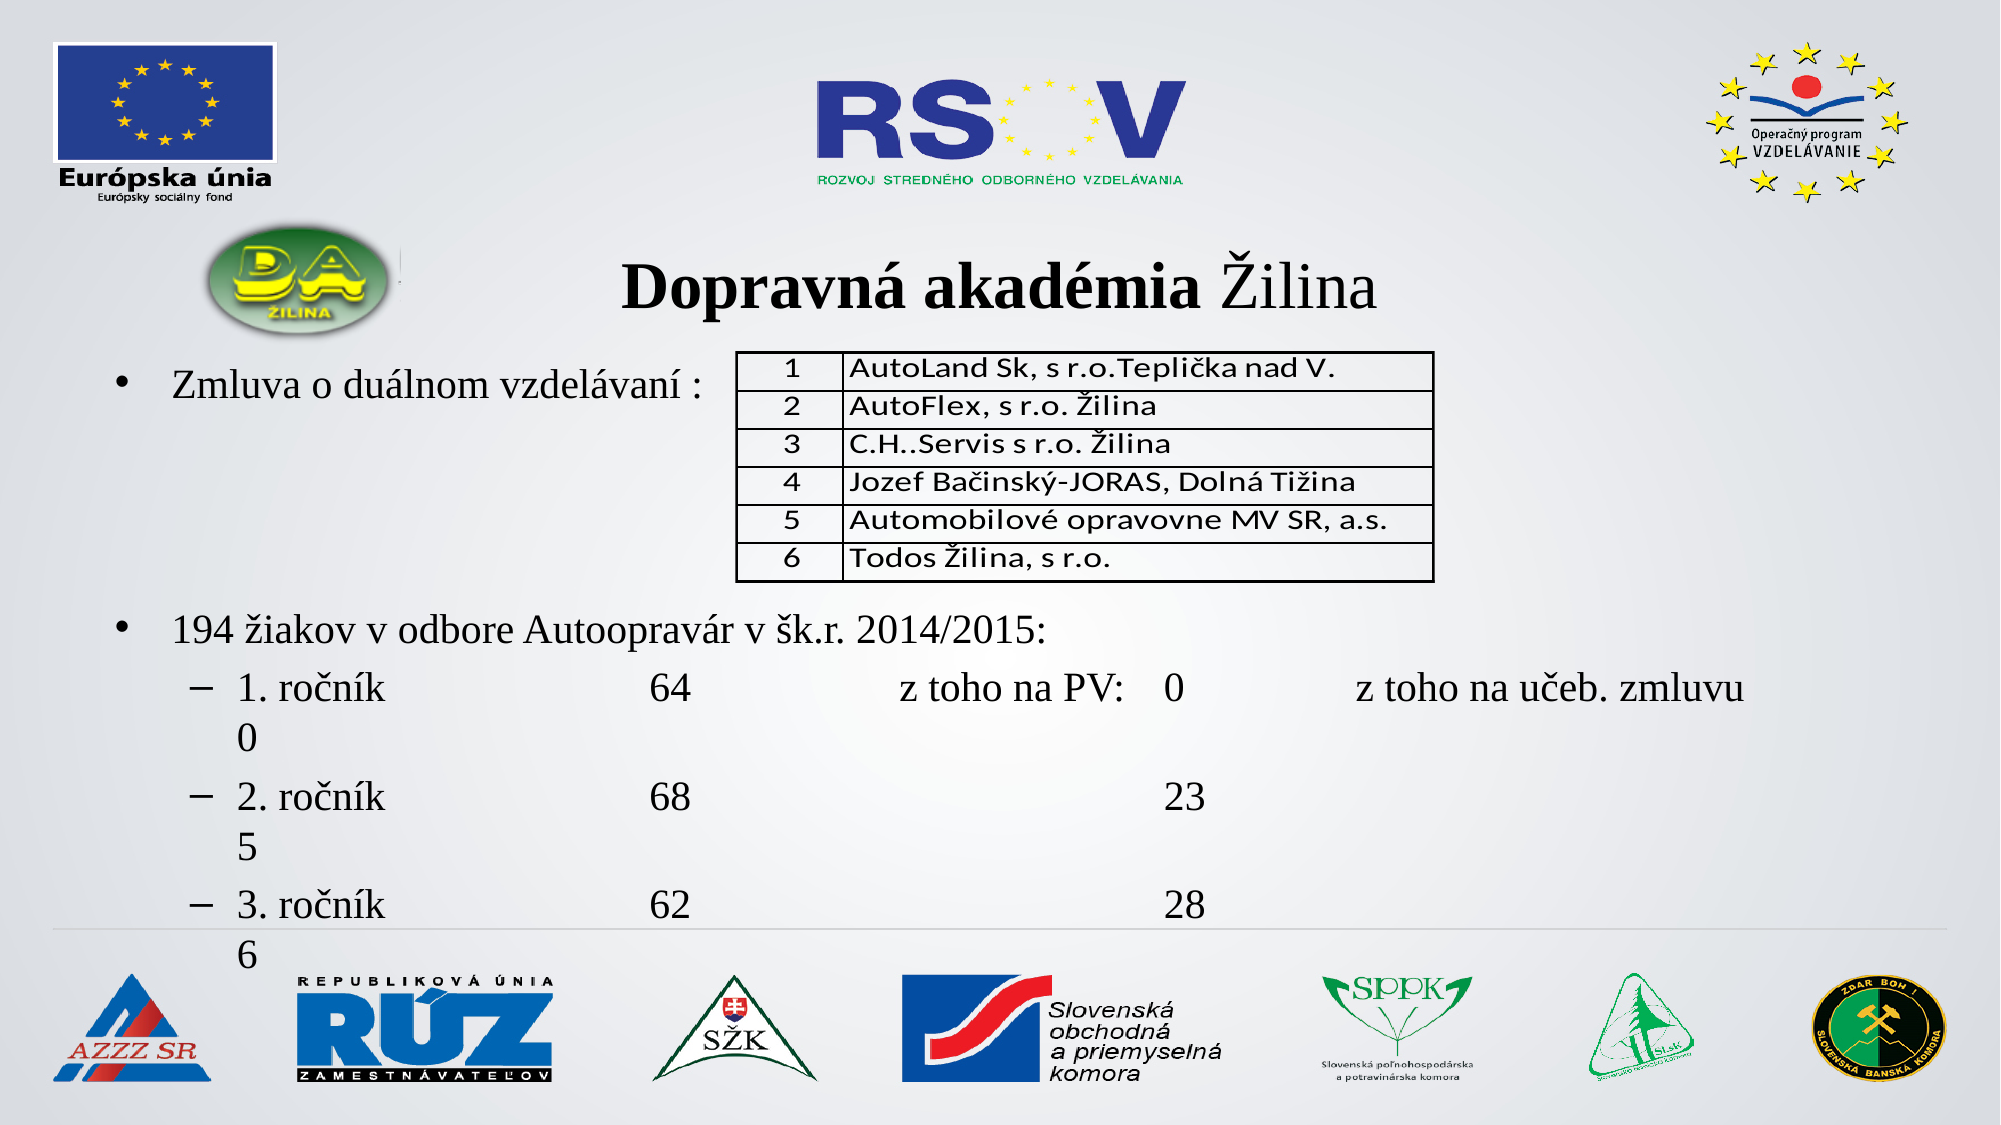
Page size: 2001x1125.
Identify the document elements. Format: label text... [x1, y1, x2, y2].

title Dopravná akadémia Žilina [99, 187, 1900, 348]
picture [0, 0, 2001, 1125]
list Zmluva o duálnom vzdelávaní : 194 žiakov v odbore Autoopravár v šk.r. 2014/2015: 1. ročník 64 z toho na PV: 0 z toho na učeb. zmluvu 0 2. ročník 68 23 5 3. ročník 62 28 6 [99, 348, 1900, 989]
